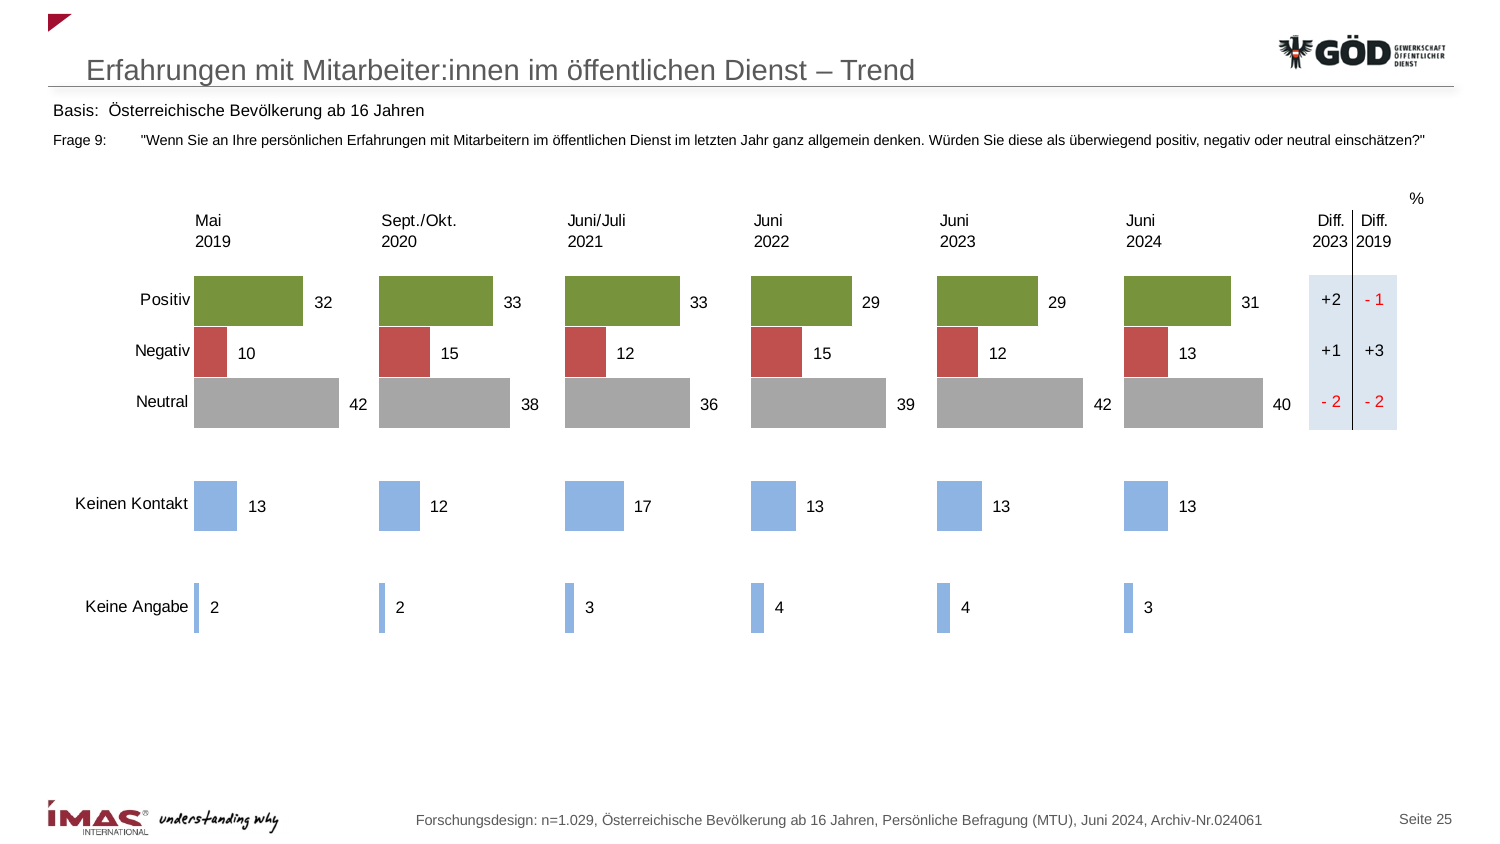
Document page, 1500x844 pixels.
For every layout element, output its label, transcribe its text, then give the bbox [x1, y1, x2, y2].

list Frage 9: "Wenn Sie an Ihre persönlichen Erfahrungen mit Mitarbeitern im öffentlichen Dienst im letzten Jahr ganz allgemein denken. Würden Sie diese als überwiegend positiv, negativ oder neutral einschätzen?" [53, 125, 1459, 156]
list Basis: Österreichische Bevölkerung ab 16 Jahren [53, 95, 1459, 125]
picture [47, 799, 149, 836]
picture [64, 187, 1429, 656]
picture [159, 809, 290, 834]
picture [1306, 20, 1453, 84]
title Erfahrungen mit Mitarbeiter:innen im öffentlichen Dienst – Trend [71, 15, 1306, 86]
